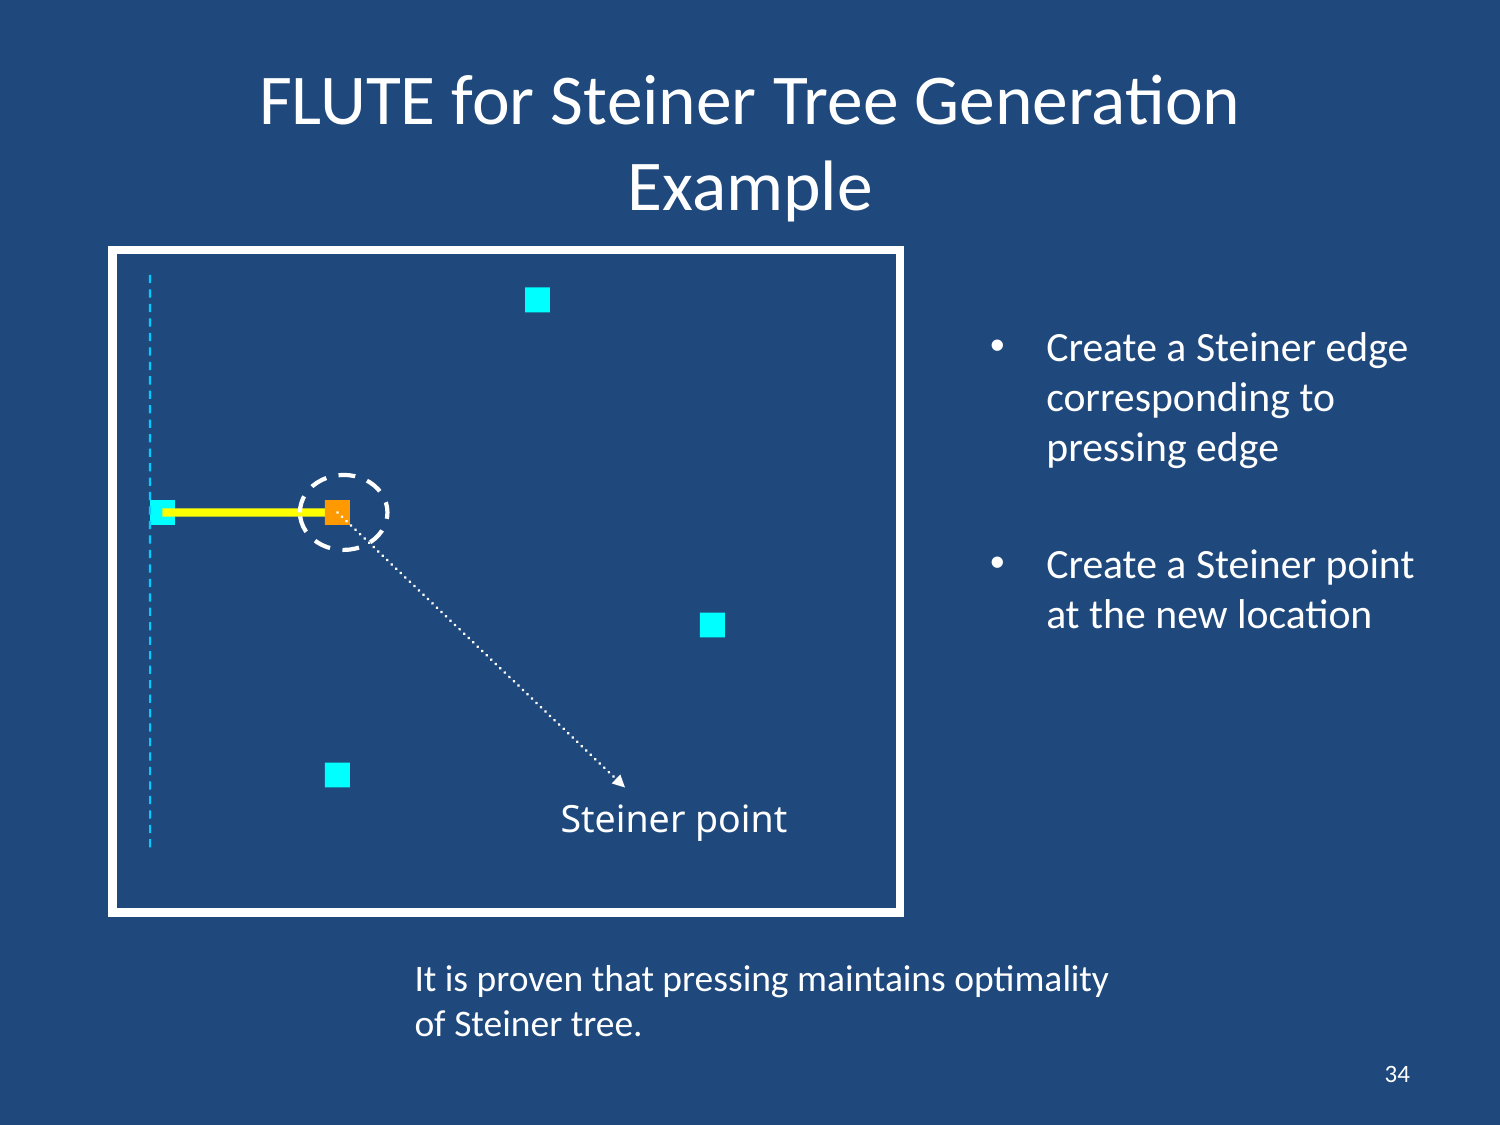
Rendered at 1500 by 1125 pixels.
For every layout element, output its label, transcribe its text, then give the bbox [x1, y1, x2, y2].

text_box [611, 774, 625, 787]
slide_number 34 [1074, 1042, 1425, 1103]
text_box [112, 249, 900, 913]
text_box Steiner point [545, 787, 803, 848]
text_box [299, 474, 388, 550]
text_box [324, 762, 350, 788]
text_box It is proven that pressing maintains optimality of Steiner tree. [399, 946, 1150, 1052]
text_box [699, 612, 725, 638]
text_box [525, 287, 550, 313]
text_box [150, 500, 175, 525]
list Create a Steiner edge corresponding to pressing edge Create a Steiner point at the new location [975, 312, 1440, 913]
title FLUTE for Steiner Tree Generation Example [75, 45, 1425, 233]
